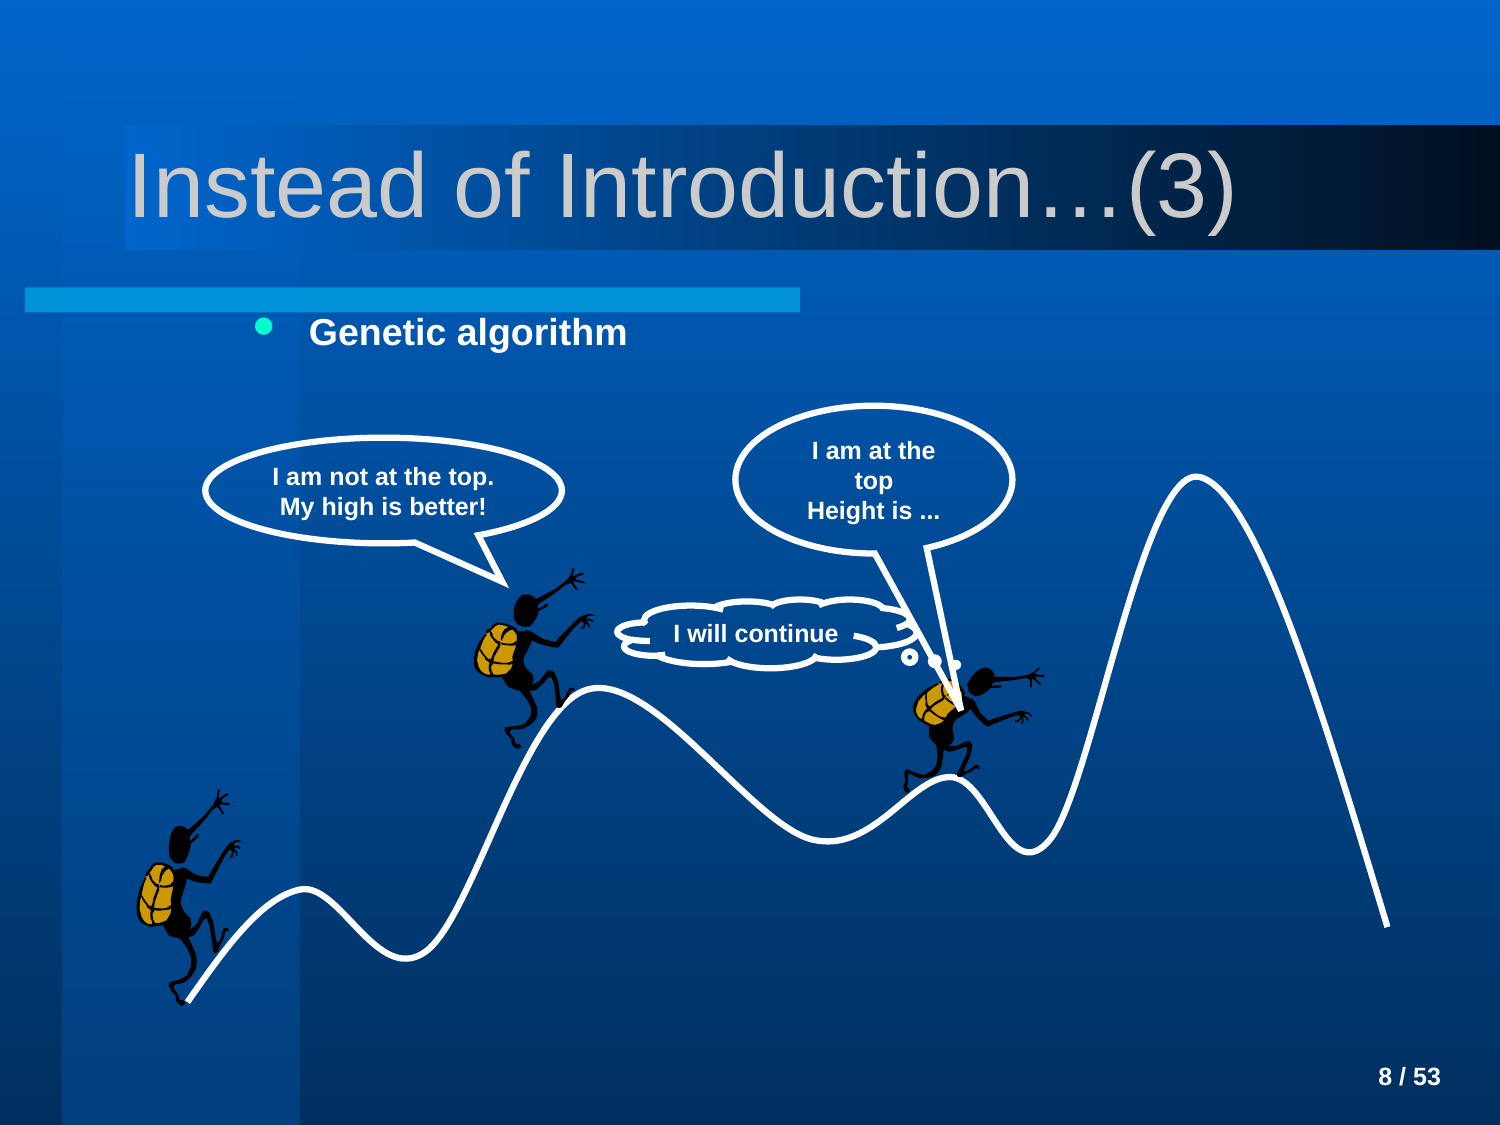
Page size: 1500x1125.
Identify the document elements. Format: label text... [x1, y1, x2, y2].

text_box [137, 787, 238, 1007]
text_box I am at the top Height is ... [735, 405, 1013, 629]
title Instead of Introduction…(3) [112, 87, 1388, 275]
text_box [912, 630, 1013, 813]
text_box I am not at the top. My high is better! [205, 437, 562, 567]
text_box I will continue [617, 599, 916, 669]
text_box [474, 562, 588, 751]
slide_number 8 / 53 [1250, 1037, 1500, 1113]
text_box [241, 476, 1388, 999]
list Genetic algorithm [237, 299, 1500, 975]
